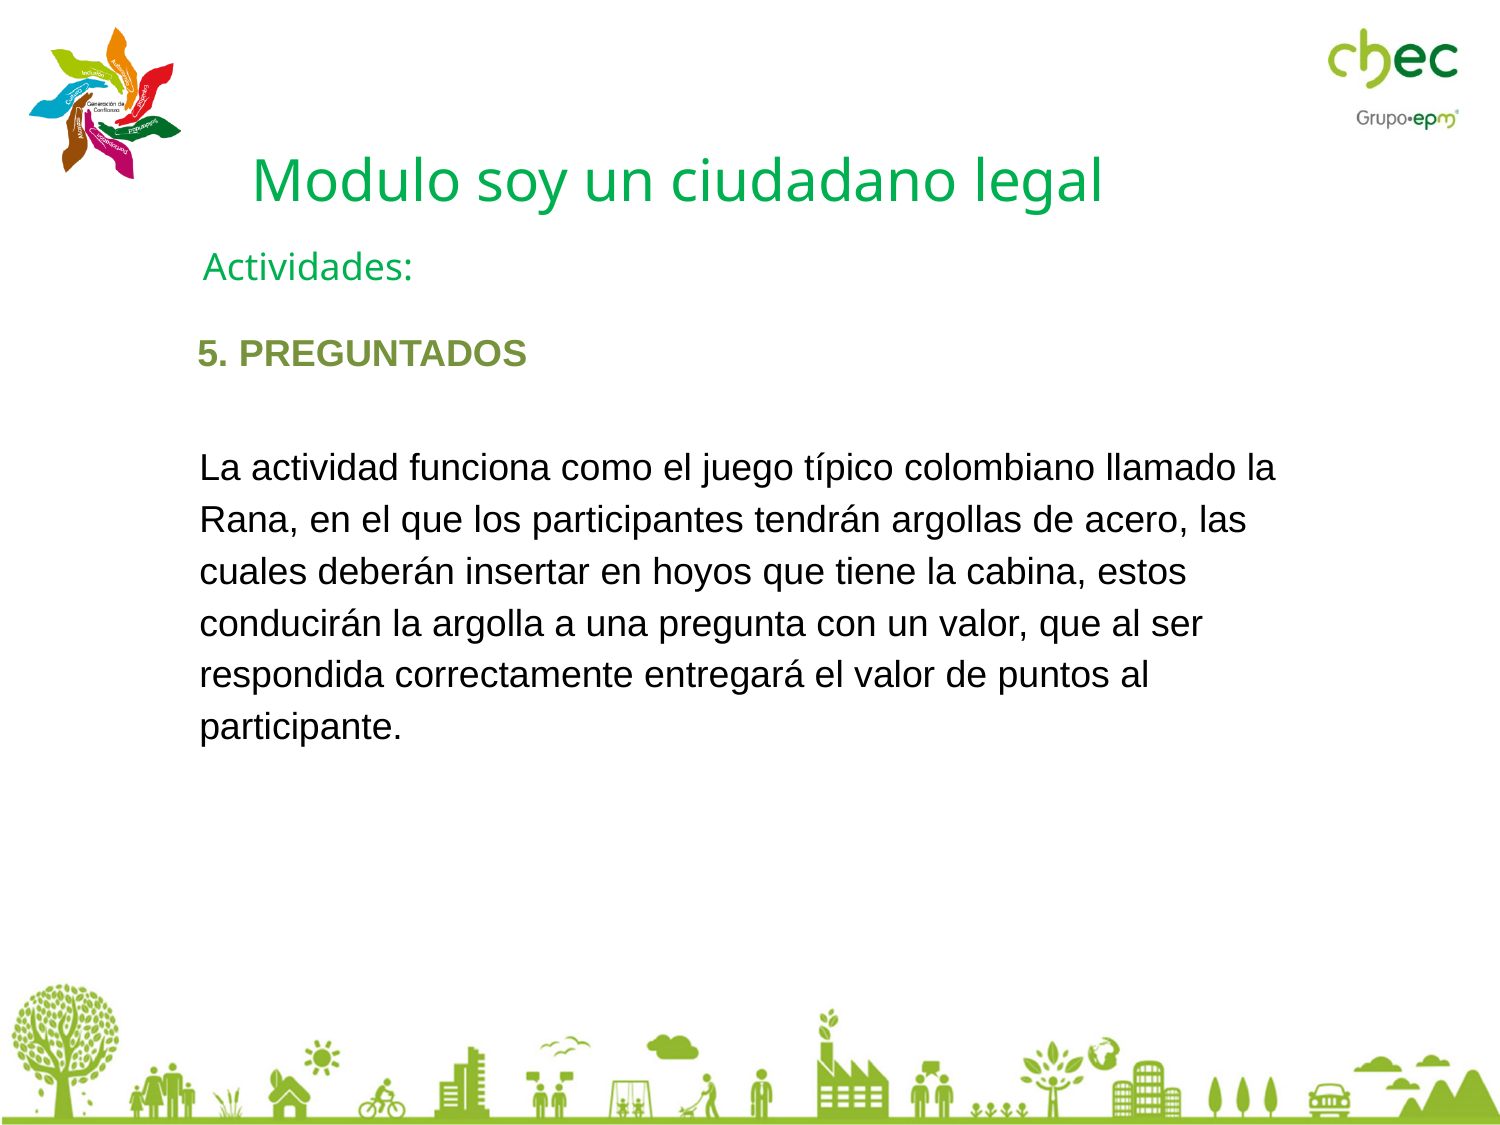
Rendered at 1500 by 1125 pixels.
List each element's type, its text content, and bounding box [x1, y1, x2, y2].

picture [29, 27, 181, 179]
text_box La actividad funciona como el juego típico colombiano llamado la Rana, en el que los participantes tendrán argollas de acero, las cuales deberán insertar en hoyos que tiene la cabina, estos conducirán la argolla a una pregunta con un valor, que al ser respondida correctamente entregará el valor de puntos al participante. [184, 429, 1346, 755]
picture [0, 970, 1500, 1125]
picture [1328, 28, 1459, 131]
text_box Actividades: [188, 229, 1314, 296]
text_box Modulo soy un ciudadano legal [236, 135, 1265, 221]
text_box 5. PREGUNTADOS [182, 314, 543, 454]
